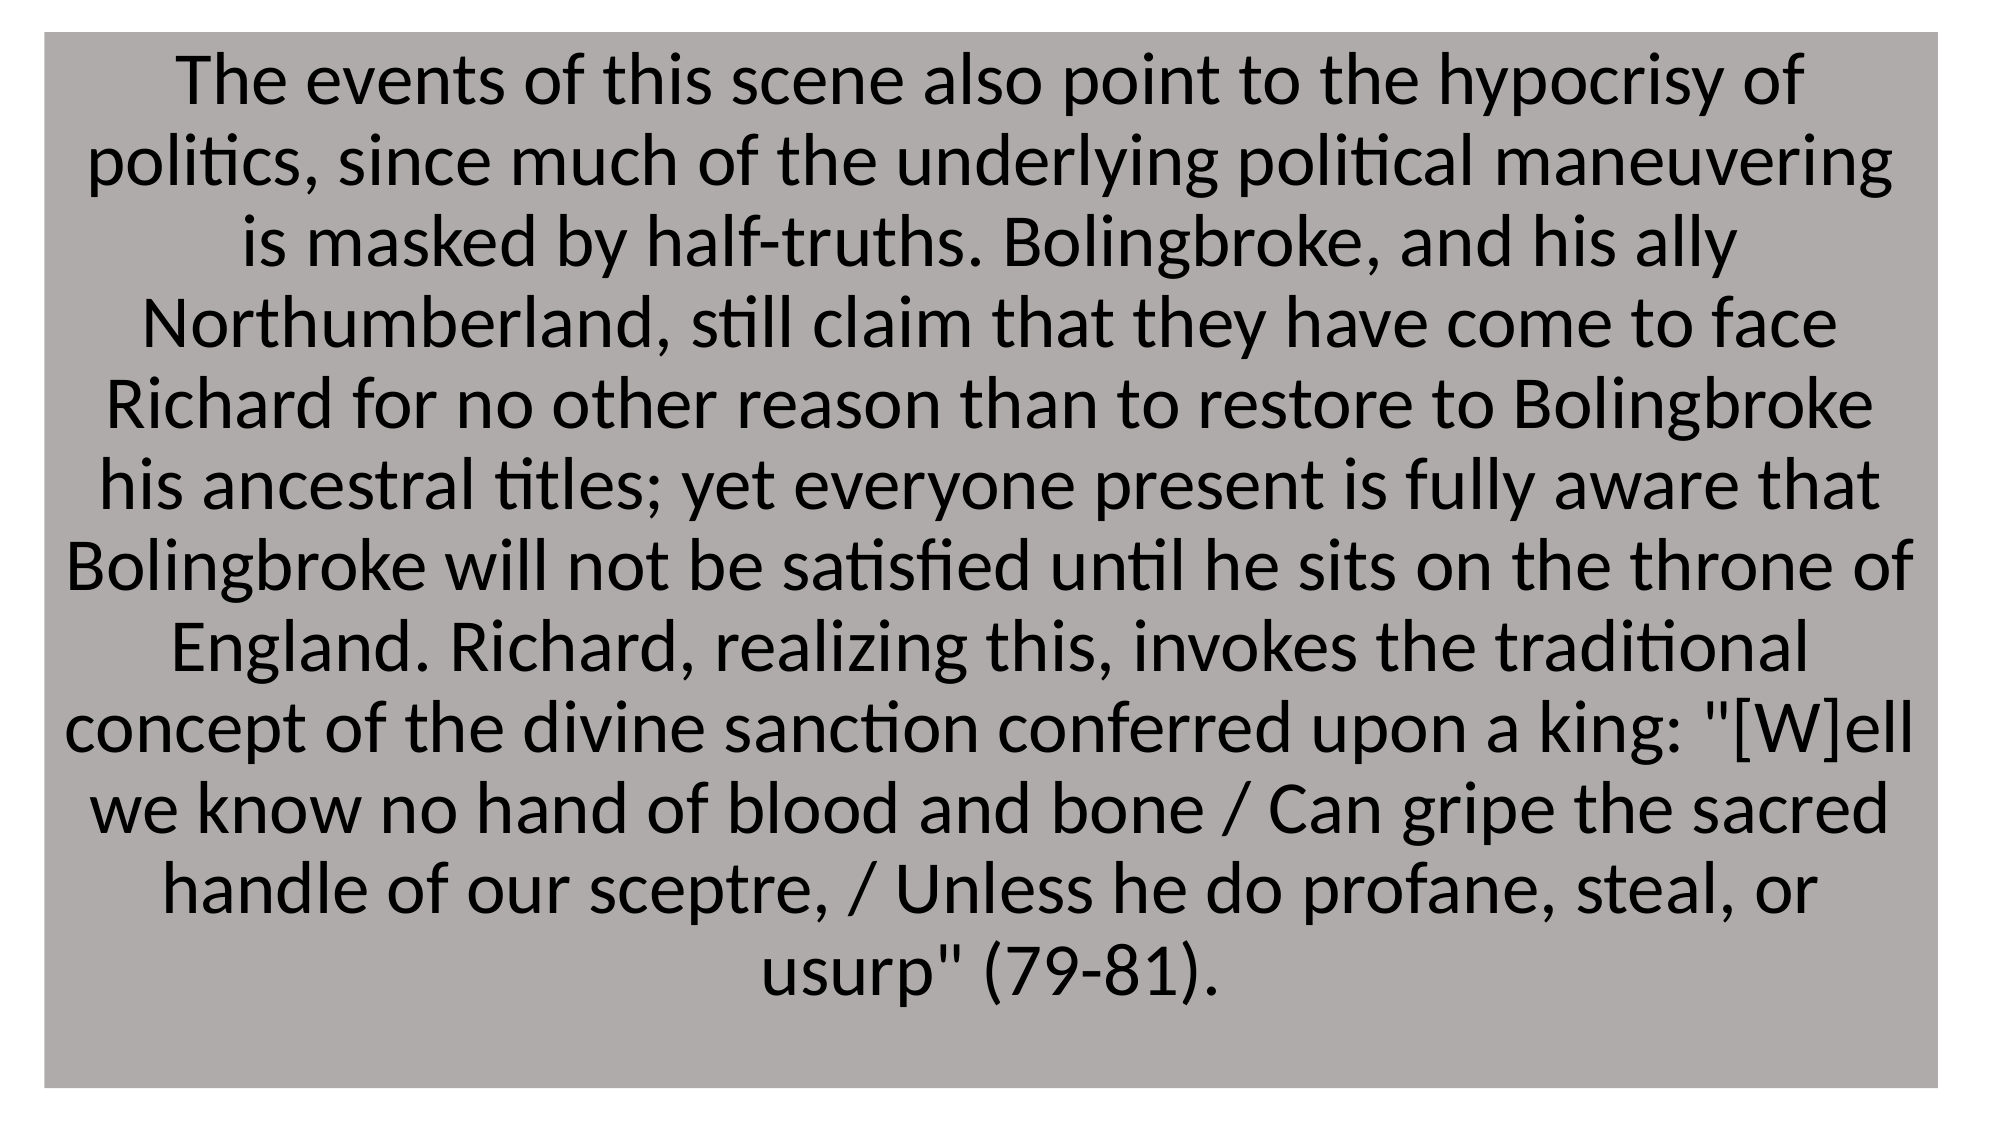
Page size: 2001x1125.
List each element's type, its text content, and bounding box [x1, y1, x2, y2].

subtitle The events of this scene also point to the hypocrisy of politics, since much of the underlying political maneuvering is masked by half-truths. Bolingbroke, and his ally Northumberland, still claim that they have come to face Richard for no other reason than to restore to Bolingbroke his ancestral titles; yet everyone present is fully aware that Bolingbroke will not be satisfied until he sits on the throne of England. Richard, realizing this, invokes the traditional concept of the divine sanction conferred upon a king: "[W]ell we know no hand of blood and bone / Can gripe the sacred handle of our sceptre, / Unless he do profane, steal, or usurp" (79-81). [44, 32, 1938, 1089]
